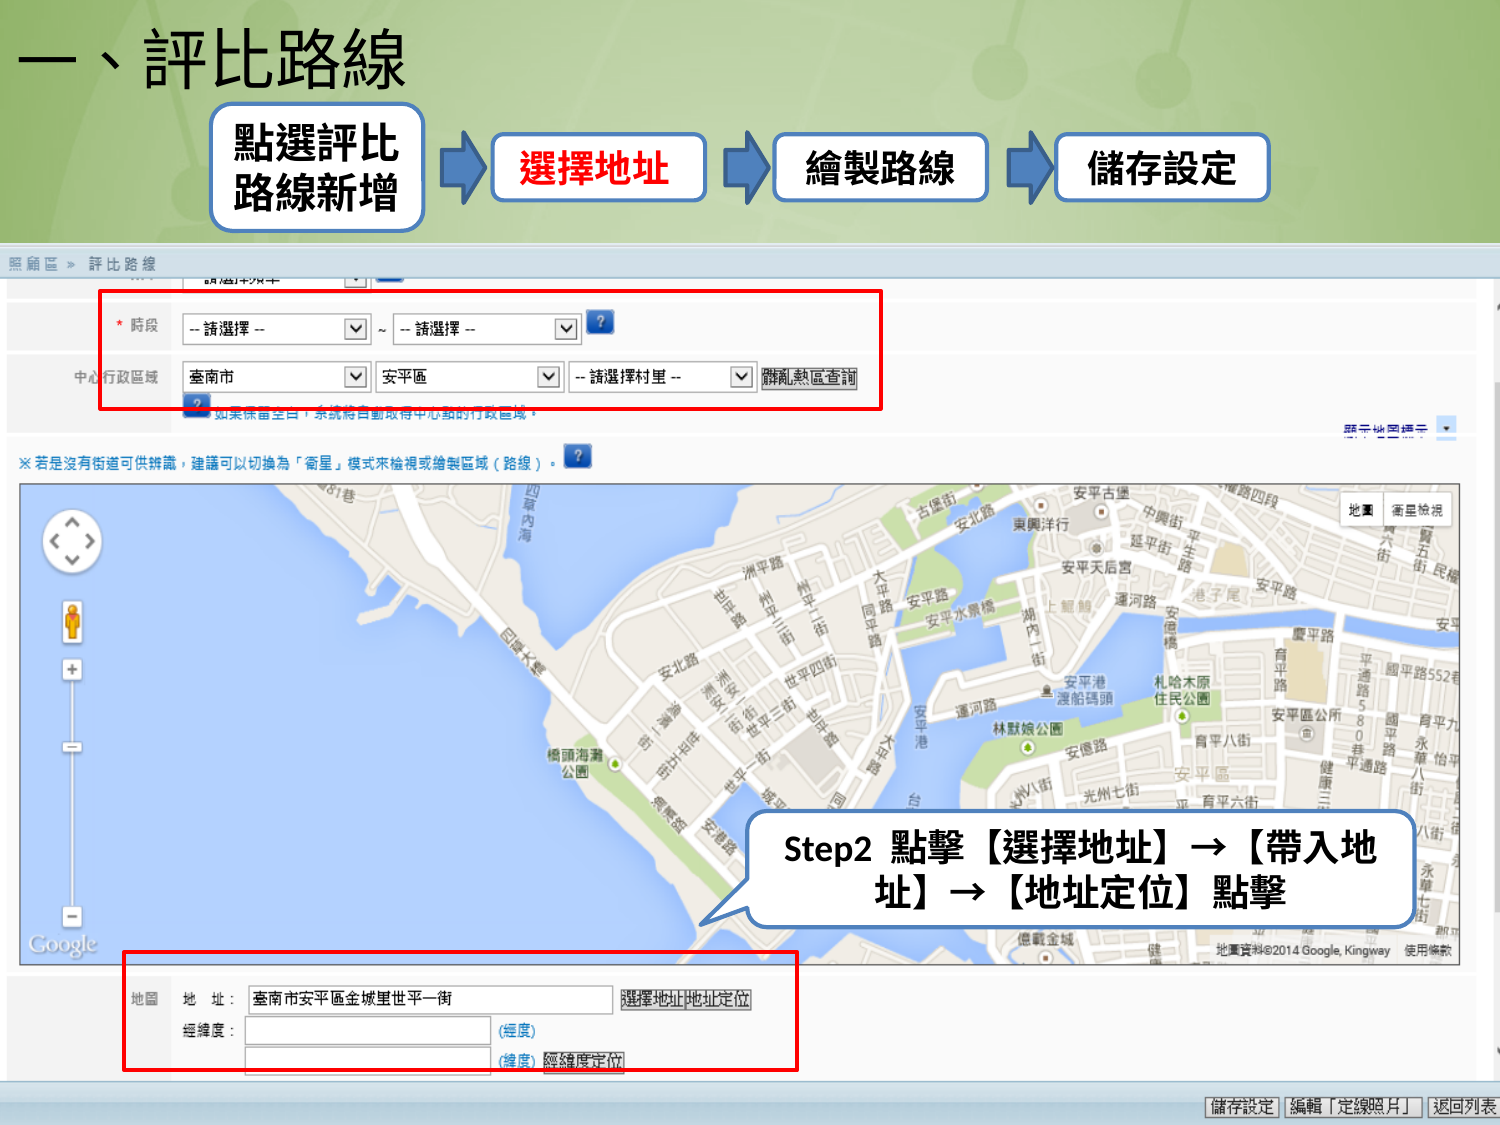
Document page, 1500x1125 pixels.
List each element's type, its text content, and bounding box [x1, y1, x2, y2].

text_box 選擇地址 [490, 132, 708, 203]
text_box 繪製路線 [772, 132, 990, 203]
text_box 一、評比路線 [1, 10, 424, 106]
picture [0, 0, 1500, 1125]
text_box 點選評比路線新增 [208, 101, 426, 234]
text_box [723, 130, 771, 206]
text_box [439, 130, 488, 206]
text_box [1006, 130, 1055, 206]
text_box 儲存設定 [1054, 132, 1271, 203]
